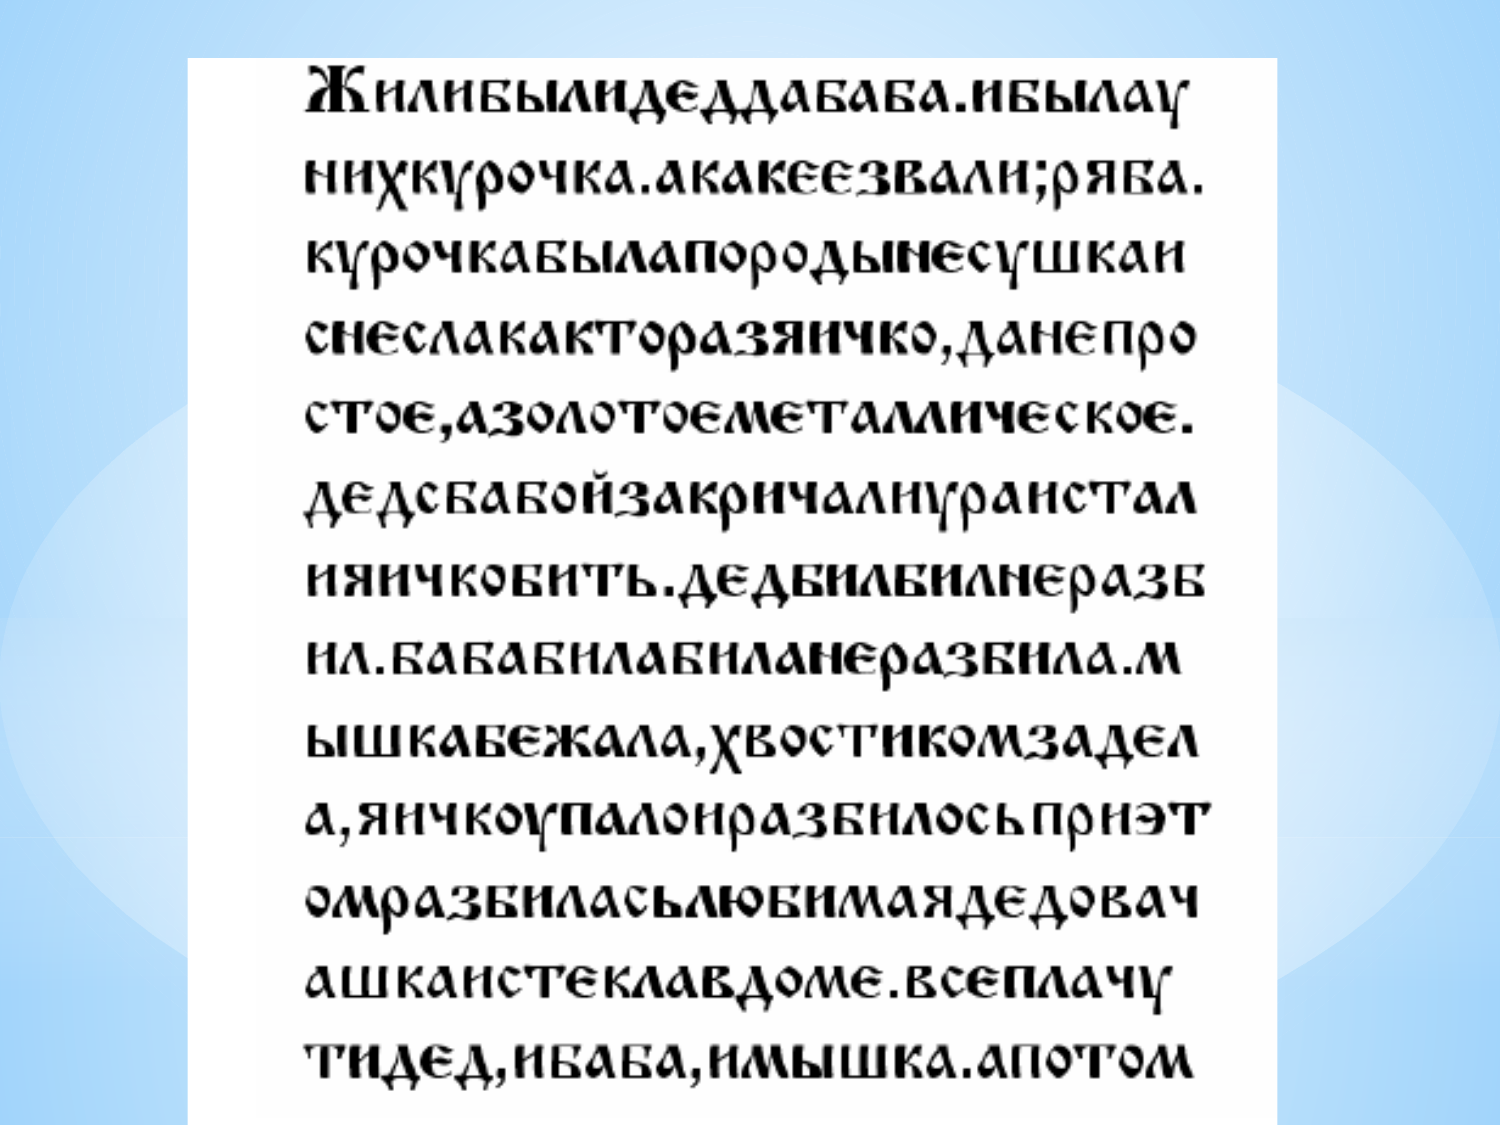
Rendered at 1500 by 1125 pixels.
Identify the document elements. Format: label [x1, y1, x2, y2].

picture [187, 58, 1278, 1125]
